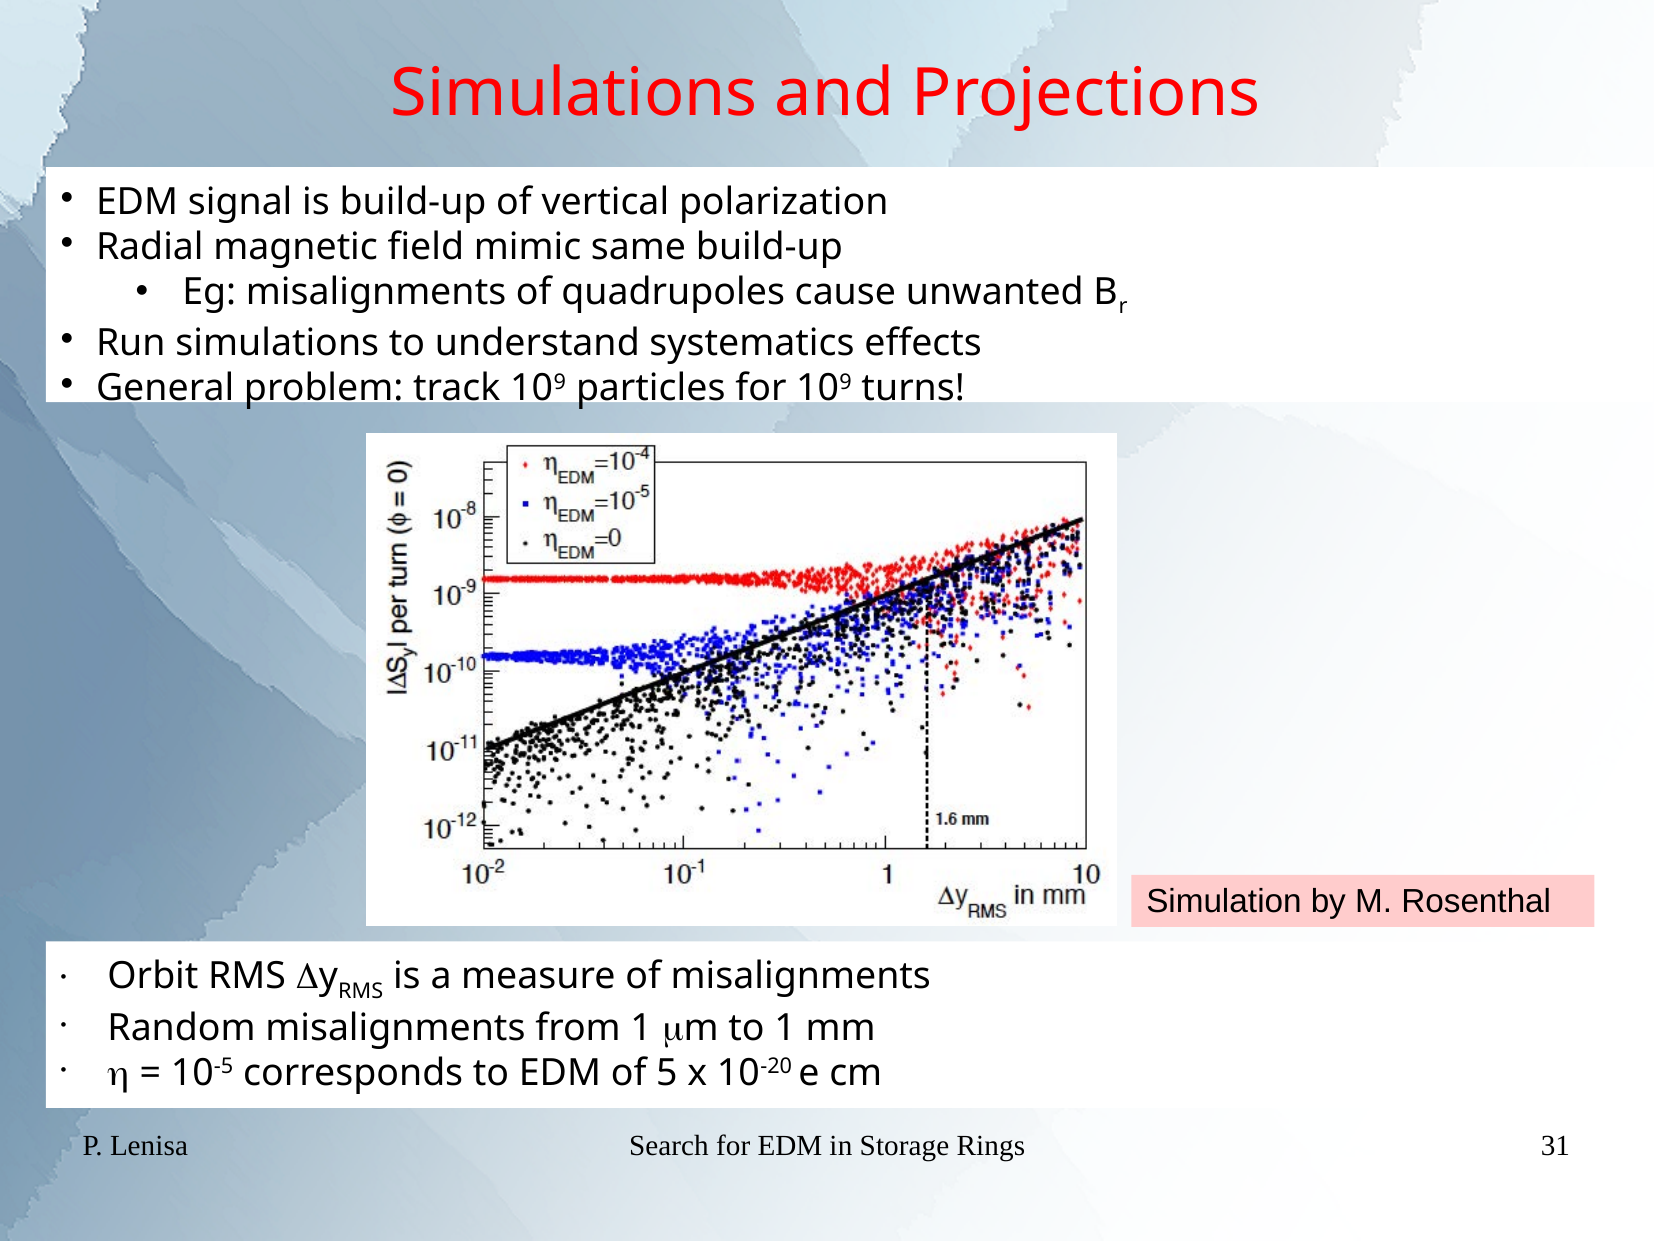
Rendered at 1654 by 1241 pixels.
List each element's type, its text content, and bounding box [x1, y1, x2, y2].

text_box Simulations and Projections [376, 34, 1346, 125]
text_box EDM signal is build-up of vertical polarization Radial magnetic field mimic same build-up Eg: misalignments of quadrupoles cause unwanted Br Run simulations to understand systematics effects General problem: track 109 particles for 109 turns! [45, 167, 1654, 403]
slide_number 31 [1185, 1129, 1571, 1215]
text_box Orbit RMS DyRMS is a measure of misalignments Random misalignments from 1 mm to 1 mm h = 10-5 corresponds to EDM of 5 x 10-20 e cm [45, 941, 1627, 1108]
picture [0, 0, 1654, 1241]
footer Search for EDM in Storage Rings [565, 1129, 1090, 1215]
slide_number P. Lenisa [82, 1129, 468, 1215]
text_box Simulation by M. Rosenthal [1131, 874, 1595, 927]
